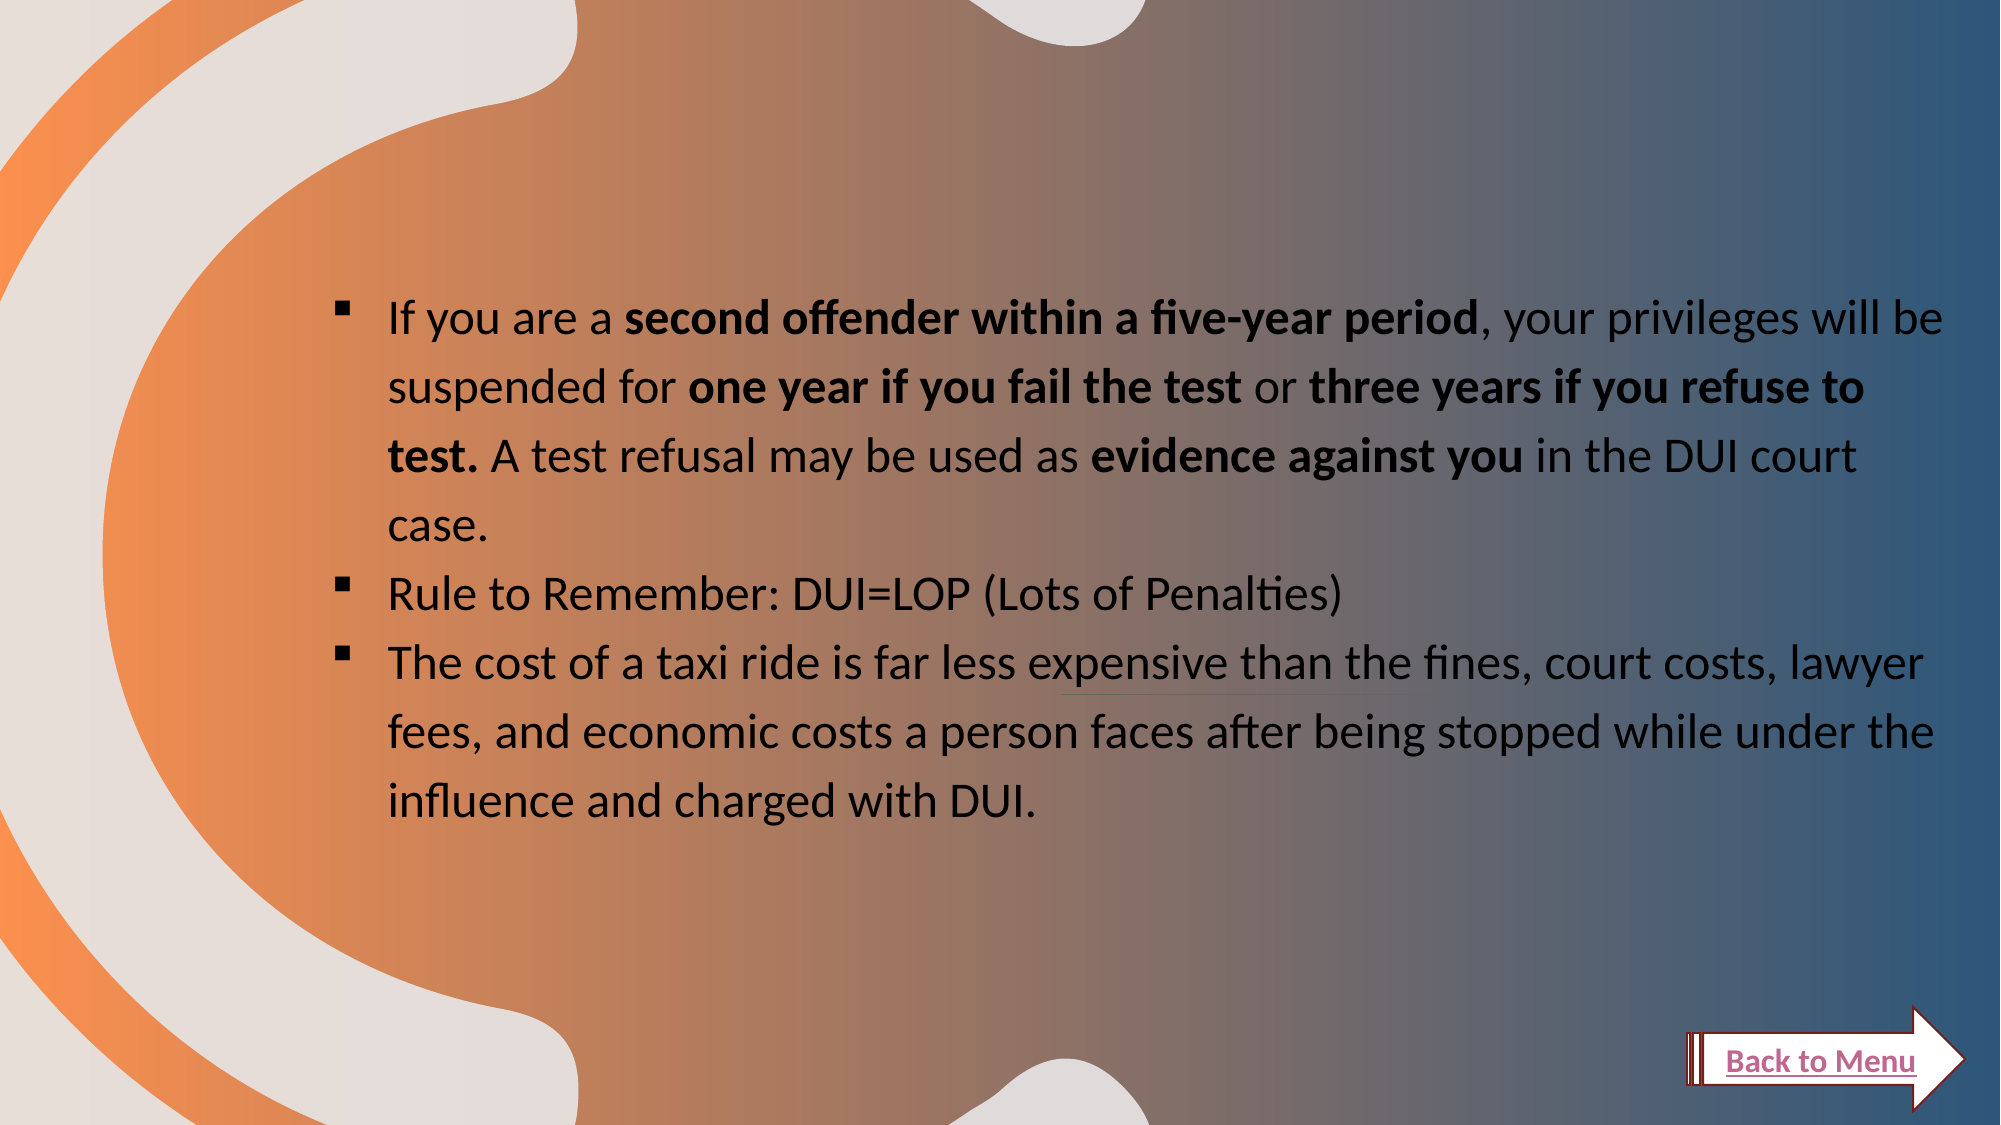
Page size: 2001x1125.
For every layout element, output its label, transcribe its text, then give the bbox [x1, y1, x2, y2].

text_box Back to Menu [1692, 1032, 1701, 1086]
text_box Back to Menu [1686, 1032, 1691, 1086]
text_box Back to Menu [1702, 1004, 1967, 1114]
text_box If you are a second offender within a five-year period, your privileges will be suspended for one year if you fail the test or three years if you refuse to test. A test refusal may be used as evidence against you in the DUI court case. Rule to Remember: DUI=LOP (Lots of Penalties) The cost of a taxi ride is far less expensive than the fines, court costs, lawyer fees, and economic costs a person faces after being stopped while under the influence and charged with DUI. [305, 267, 1966, 908]
